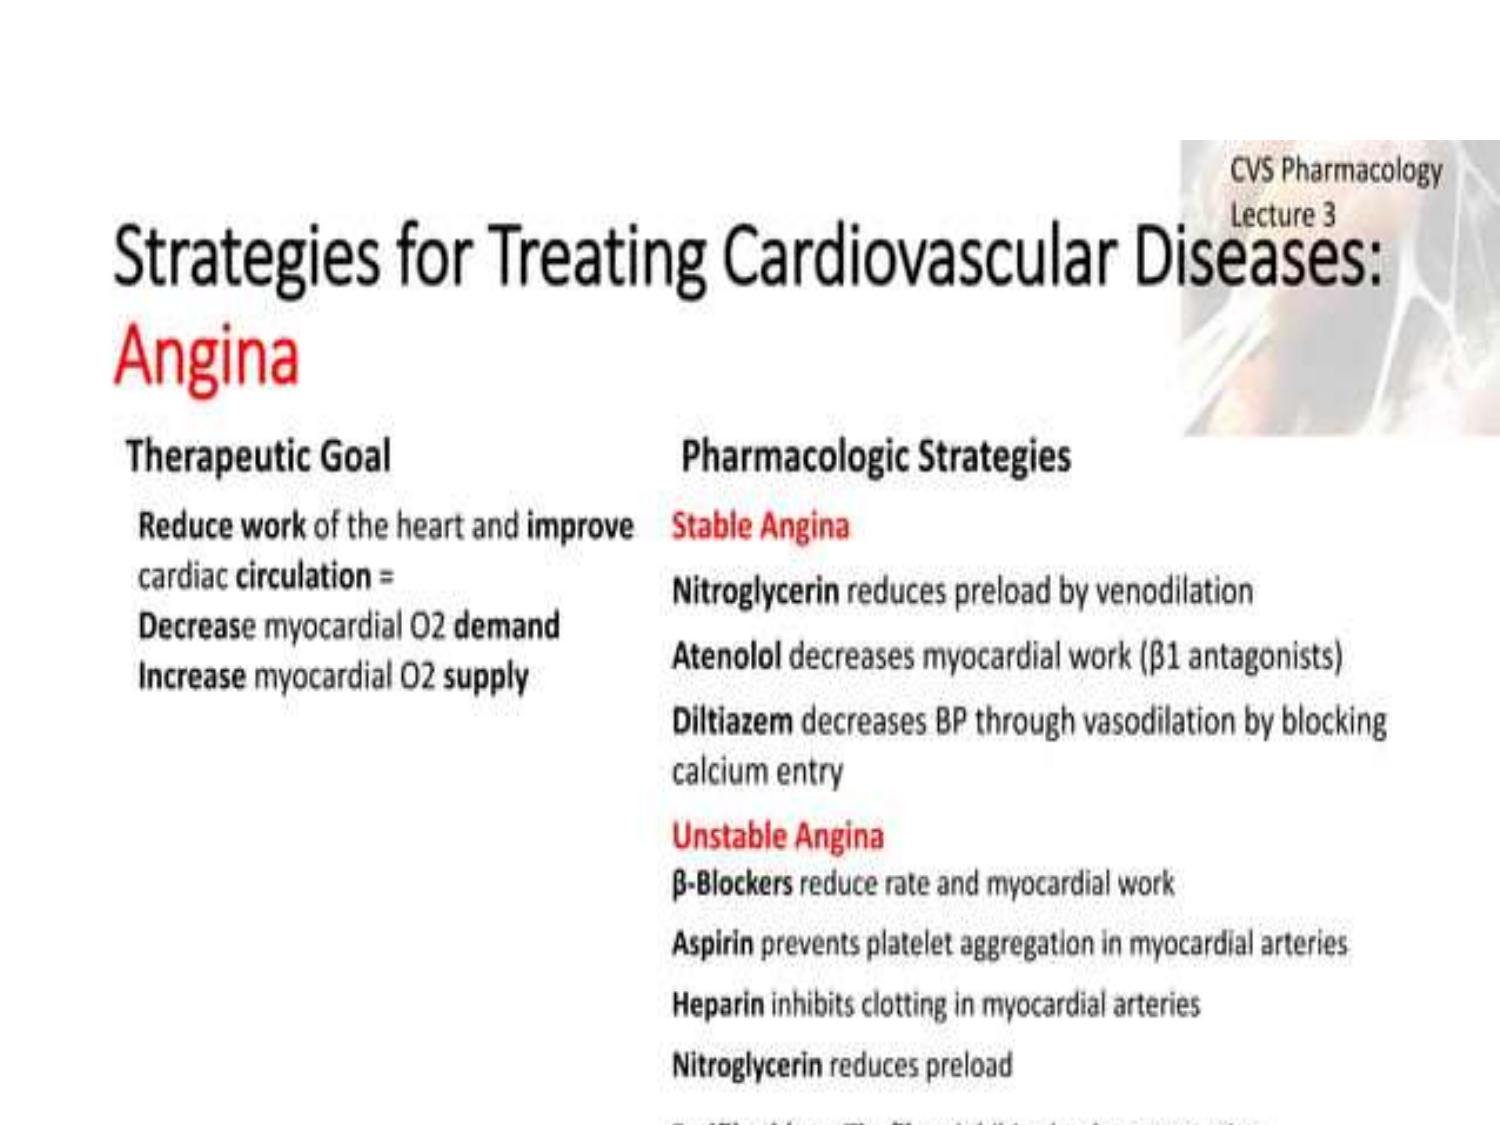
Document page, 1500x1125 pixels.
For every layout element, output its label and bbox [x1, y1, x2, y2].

picture [0, 139, 1500, 1125]
